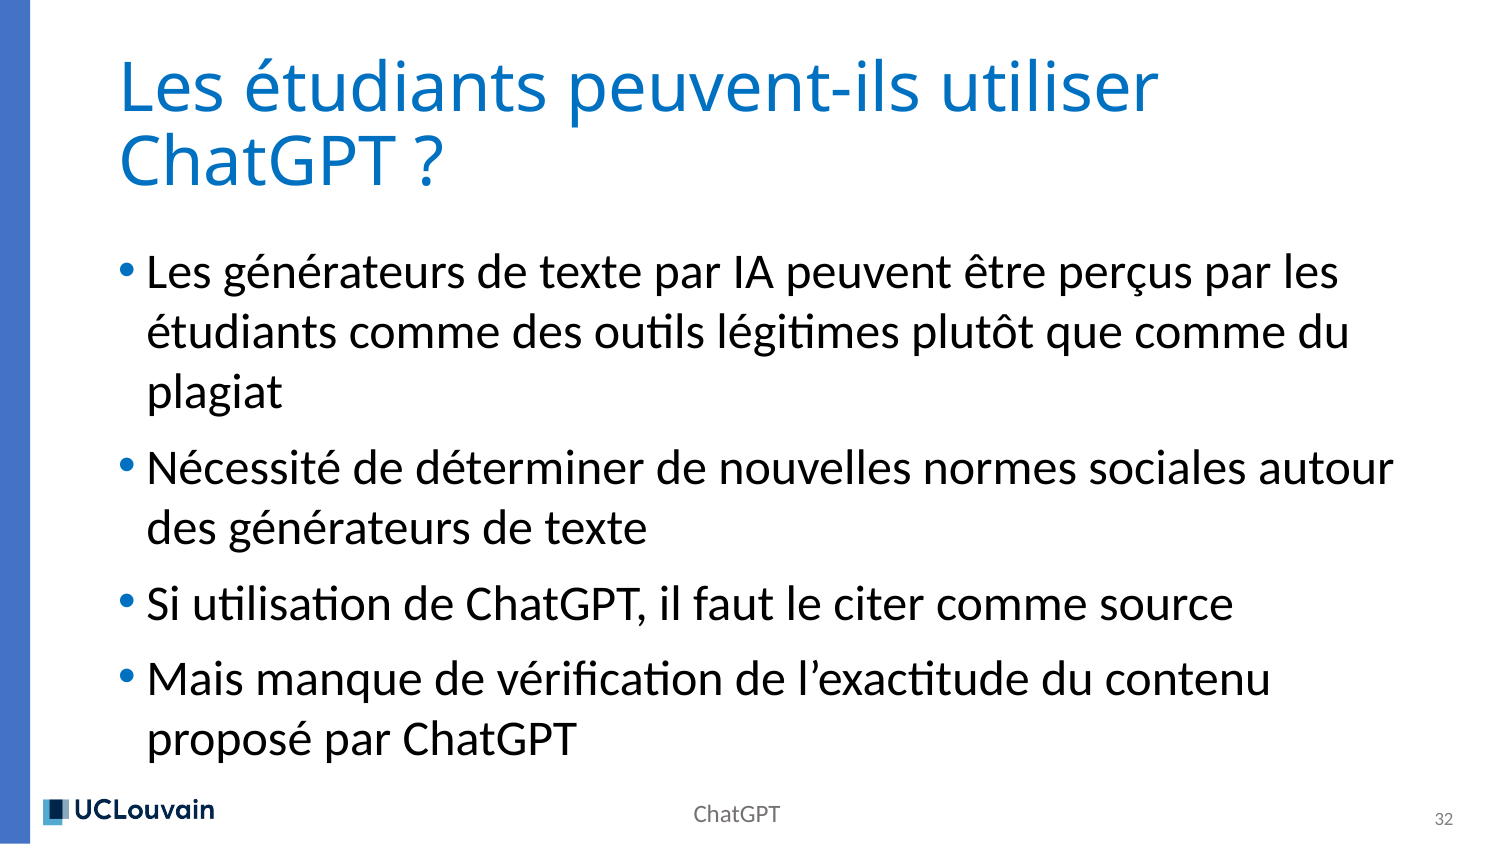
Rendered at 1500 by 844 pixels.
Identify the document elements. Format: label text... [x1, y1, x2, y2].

list Les générateurs de texte par IA peuvent être perçus par les étudiants comme des outils légitimes plutôt que comme du plagiat Nécessité de déterminer de nouvelles normes sociales autour des générateurs de texte Si utilisation de ChatGPT, il faut le citer comme source Mais manque de vérification de l’exactitude du contenu proposé par ChatGPT [103, 231, 1463, 784]
title Les étudiants peuvent-ils utiliser ChatGPT ? [103, 44, 1397, 208]
picture [30, 786, 227, 832]
